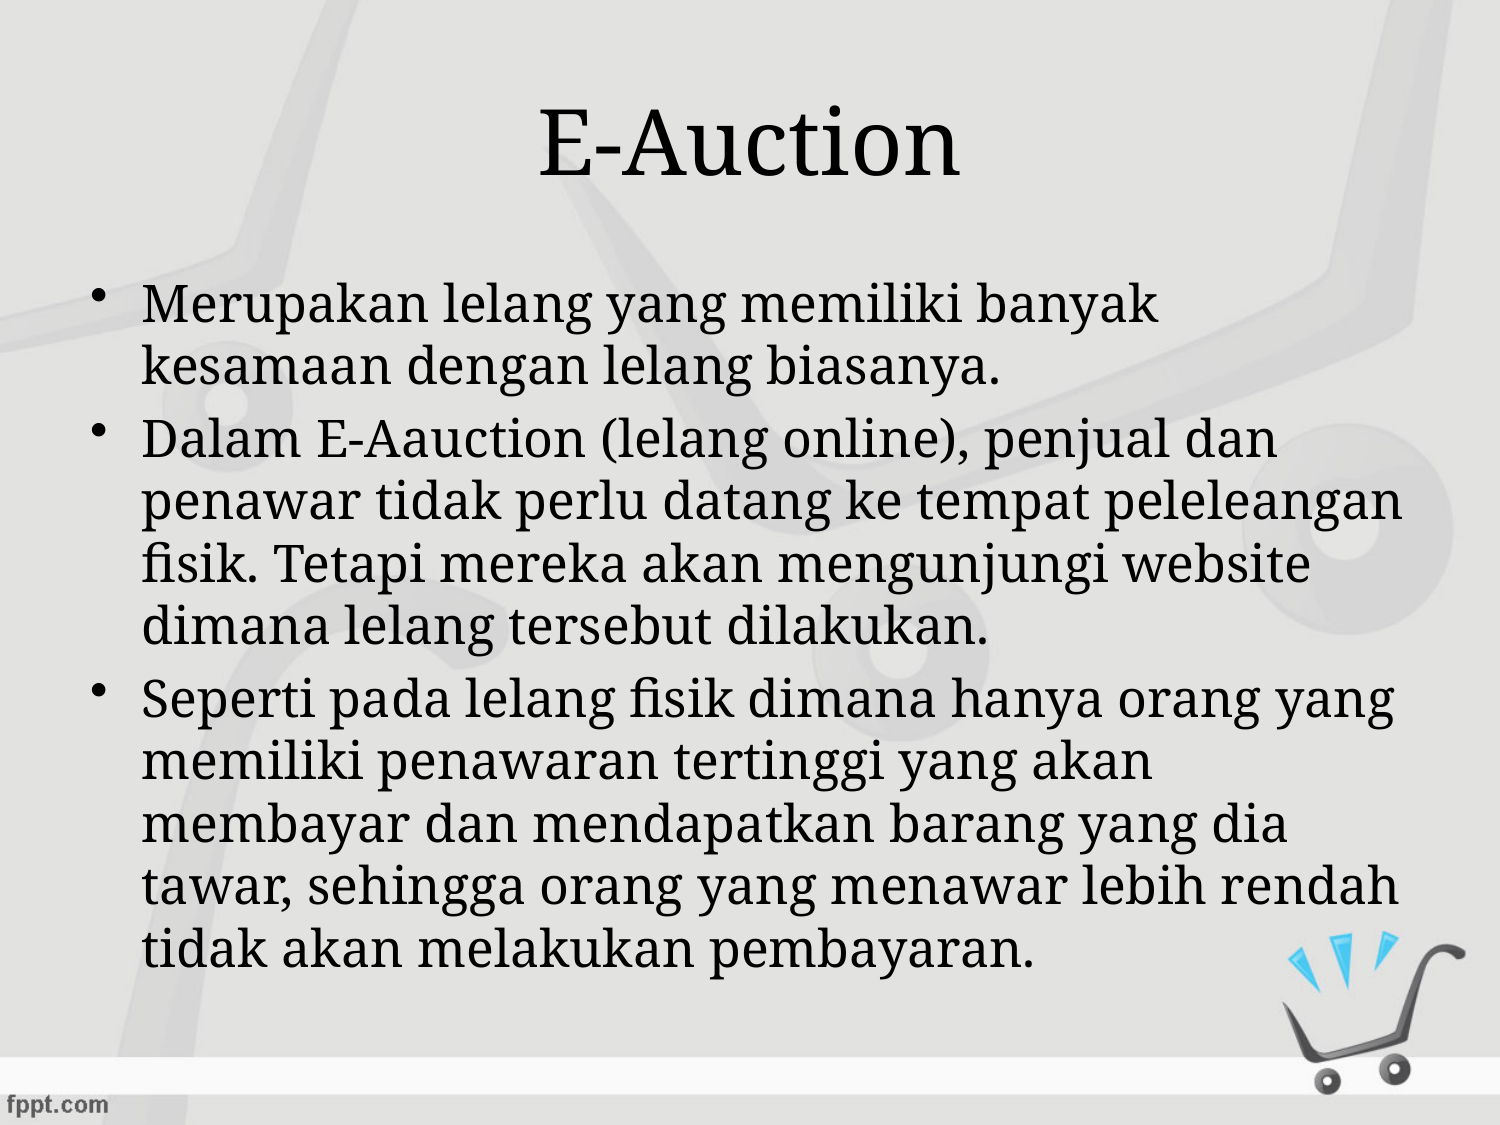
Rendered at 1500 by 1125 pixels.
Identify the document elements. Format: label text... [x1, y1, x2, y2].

picture [0, 0, 1500, 1125]
list Merupakan lelang yang memiliki banyak kesamaan dengan lelang biasanya. Dalam E-Aauction (lelang online), penjual dan penawar tidak perlu datang ke tempat peleleangan fisik. Tetapi mereka akan mengunjungi website dimana lelang tersebut dilakukan. Seperti pada lelang fisik dimana hanya orang yang memiliki penawaran tertinggi yang akan membayar dan mendapatkan barang yang dia tawar, sehingga orang yang menawar lebih rendah tidak akan melakukan pembayaran. [75, 262, 1425, 1005]
title E-Auction [75, 45, 1425, 233]
